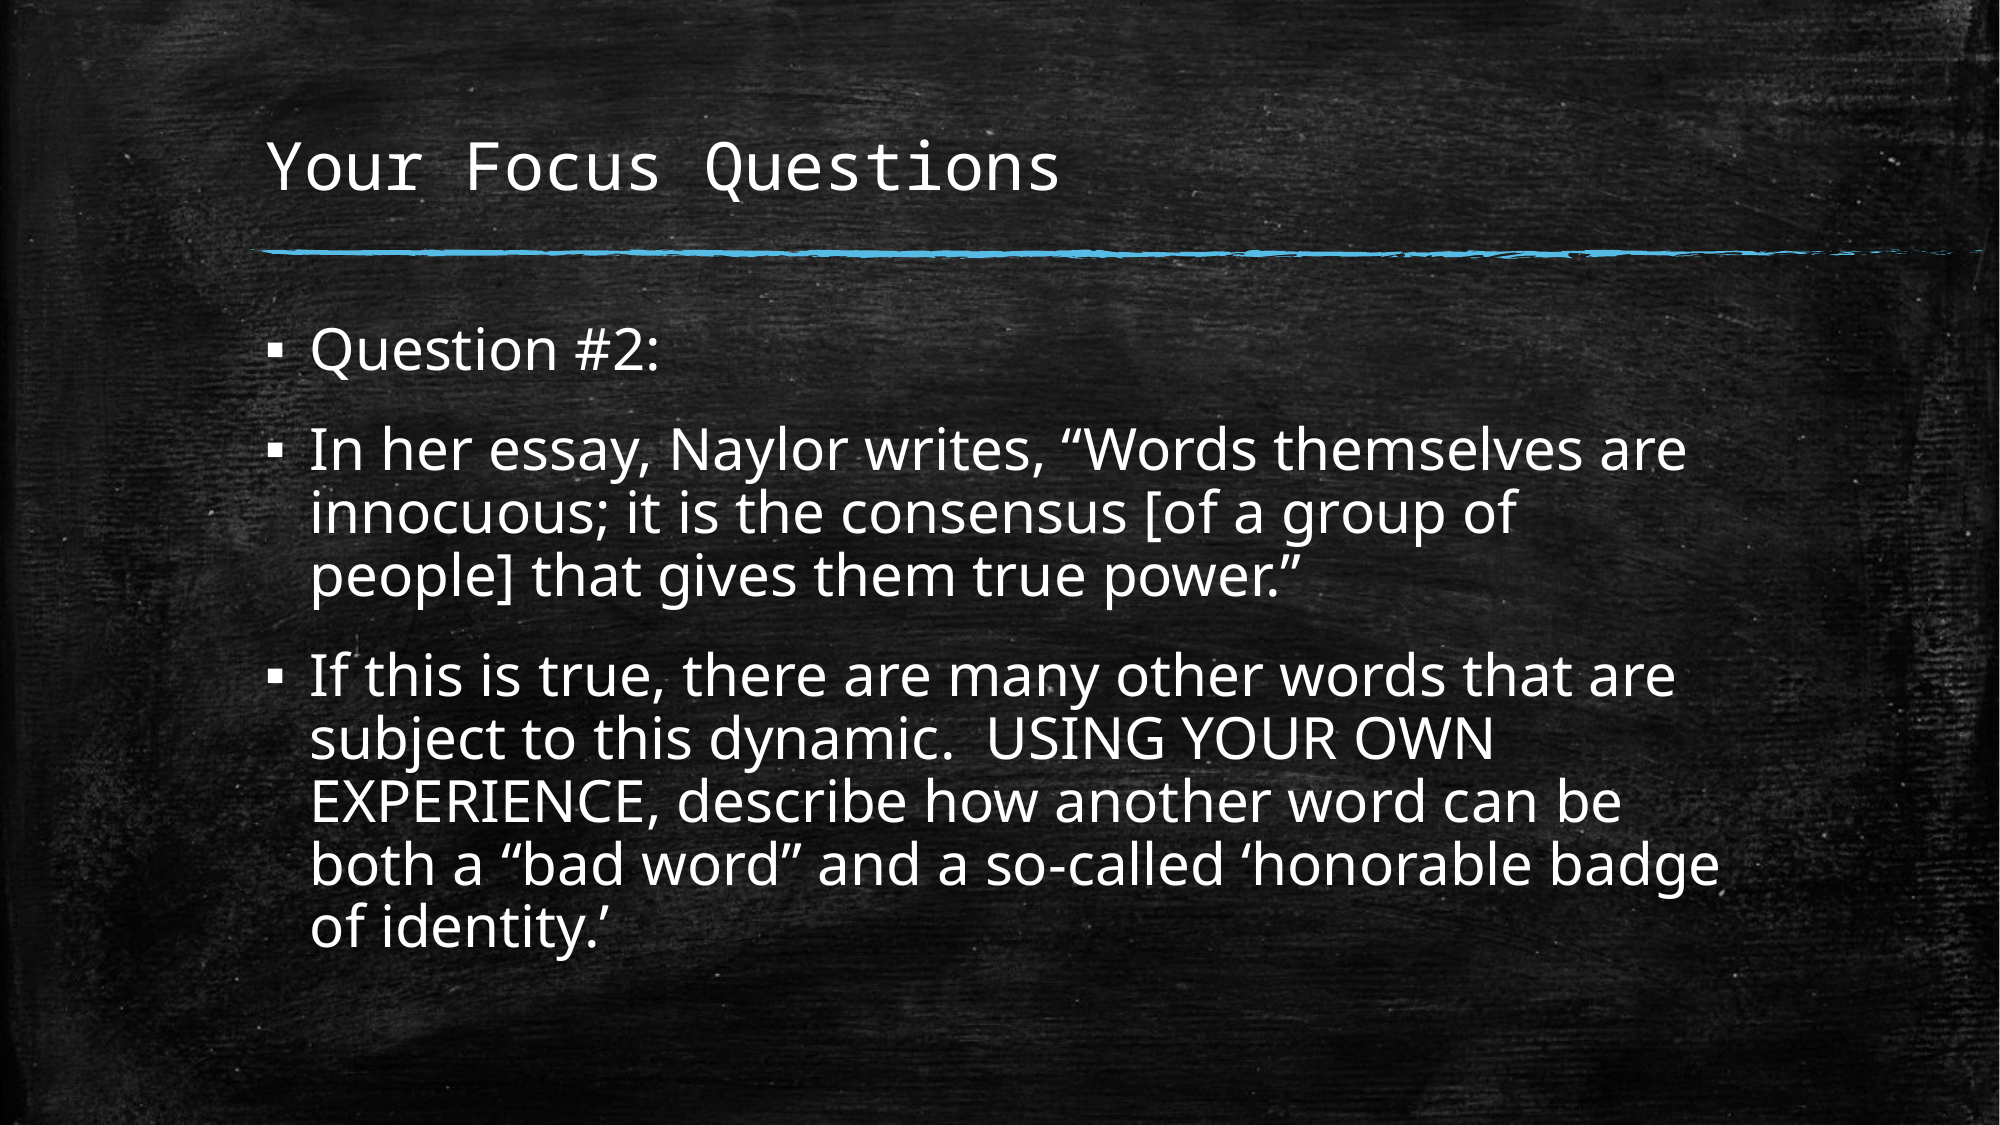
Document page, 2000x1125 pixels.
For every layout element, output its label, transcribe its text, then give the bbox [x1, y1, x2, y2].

list Question #2: In her essay, Naylor writes, “Words themselves are innocuous; it is the consensus [of a group of people] that gives them true power.” If this is true, there are many other words that are subject to this dynamic. USING YOUR OWN EXPERIENCE, describe how another word can be both a “bad word” and a so-called ‘honorable badge of identity.’ [249, 312, 1750, 1013]
title Your Focus Questions [249, 45, 1750, 213]
